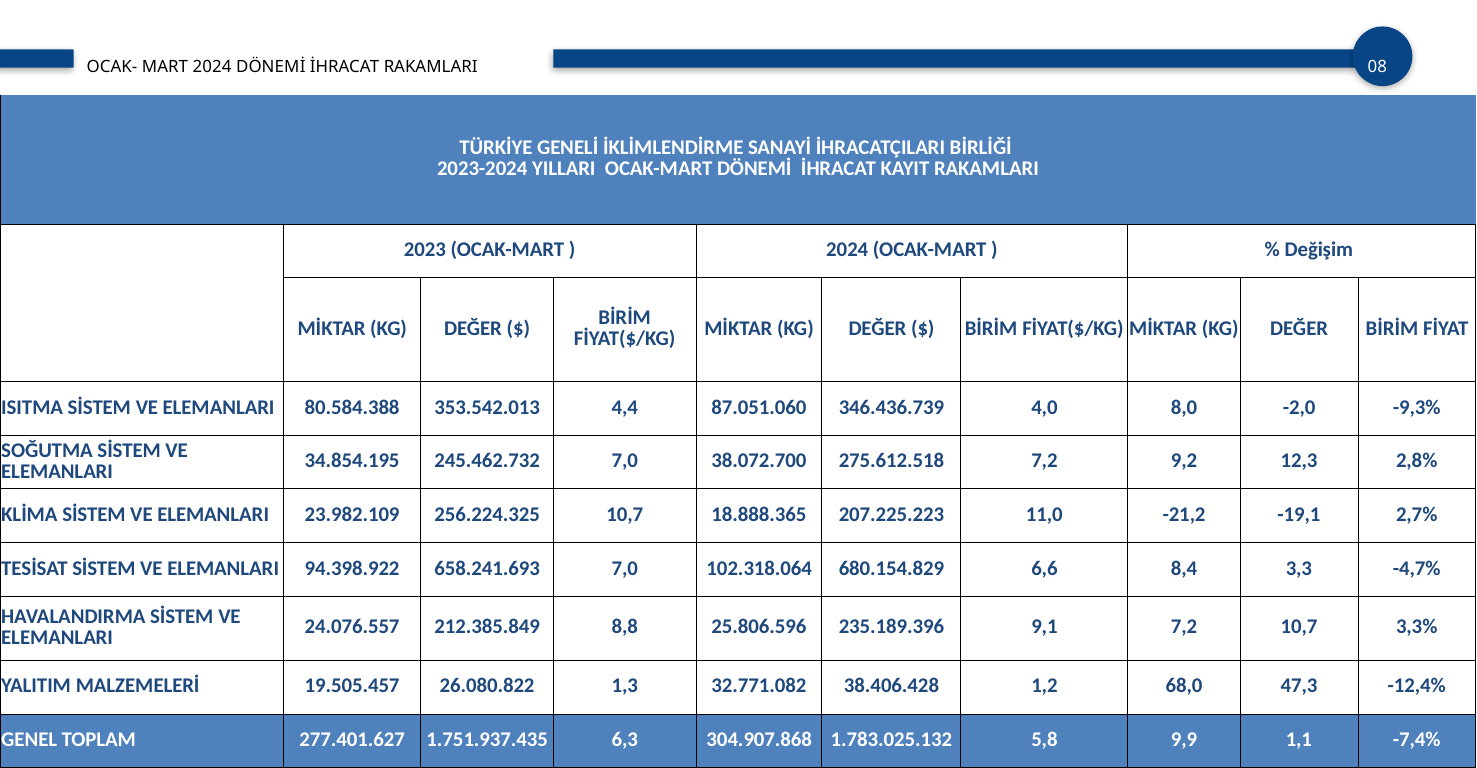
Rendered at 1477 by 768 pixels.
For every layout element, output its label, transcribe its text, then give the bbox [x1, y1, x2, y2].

table_cell 4,0 [961, 382, 1127, 435]
table_cell 1.783.025.132 [822, 715, 960, 767]
table_cell 2,7% [1359, 489, 1475, 542]
table_cell YALITIM MALZEMELERİ [1, 661, 283, 714]
table_cell HAVALANDIRMA SİSTEM VE ELEMANLARI [1, 597, 283, 660]
table_cell 1,2 [961, 661, 1127, 714]
table_cell 8,8 [554, 597, 696, 660]
table_cell 256.224.325 [421, 489, 553, 542]
table_cell 32.771.082 [697, 661, 821, 714]
table_cell 9,9 [1128, 715, 1240, 767]
table_cell 245.462.732 [421, 436, 553, 488]
table_cell 94.398.922 [284, 543, 420, 596]
table_cell 80.584.388 [284, 382, 420, 435]
table_cell 19.505.457 [284, 661, 420, 714]
text_box [0, 49, 74, 68]
text_box OCAK- MART 2024 DÖNEMİ İHRACAT RAKAMLARI [73, 45, 568, 68]
table_cell ISITMA SİSTEM VE ELEMANLARI [1, 382, 283, 435]
table_cell 7,0 [554, 543, 696, 596]
table_cell 212.385.849 [421, 597, 553, 660]
table_cell 2023 (OCAK-MART ) [284, 225, 696, 277]
table_cell 38.406.428 [822, 661, 960, 714]
table_cell 10,7 [1241, 597, 1358, 660]
table_cell 26.080.822 [421, 661, 553, 714]
table_cell MİKTAR (KG) [1128, 278, 1240, 381]
table_cell DEĞER [1241, 278, 1358, 381]
table_cell 9,1 [961, 597, 1127, 660]
table_cell 4,4 [554, 382, 696, 435]
table_cell GENEL TOPLAM [1, 715, 283, 767]
table_cell -4,7% [1359, 543, 1475, 596]
table_cell 68,0 [1128, 661, 1240, 714]
table_cell 24.076.557 [284, 597, 420, 660]
table_cell 2,8% [1359, 436, 1475, 488]
table_cell 9,2 [1128, 436, 1240, 488]
table_cell MİKTAR (KG) [284, 278, 420, 381]
table_cell [1, 225, 283, 381]
table_cell 8,4 [1128, 543, 1240, 596]
table_cell TESİSAT SİSTEM VE ELEMANLARI [1, 543, 283, 596]
text_box [1352, 25, 1414, 70]
table_cell DEĞER ($) [822, 278, 960, 381]
table_cell BİRİM FİYAT($/KG) [554, 278, 696, 381]
table_cell 87.051.060 [697, 382, 821, 435]
table_cell 1,3 [554, 661, 696, 714]
table_cell 3,3% [1359, 597, 1475, 622]
table_cell 23.982.109 [284, 489, 420, 542]
table_cell 680.154.829 [822, 543, 960, 596]
table_cell 2024 (OCAK-MART ) [697, 225, 1127, 277]
table_cell -19,1 [1241, 489, 1358, 542]
table_cell 12,3 [1241, 436, 1358, 488]
table_cell 10,7 [554, 489, 696, 542]
table_cell 25.806.596 [697, 597, 821, 660]
table_cell KLİMA SİSTEM VE ELEMANLARI [1, 489, 283, 542]
table_cell 275.612.518 [822, 436, 960, 488]
table_cell BİRİM FİYAT($/KG) [961, 278, 1127, 381]
table_cell 277.401.627 [284, 715, 420, 767]
table_cell 7,2 [961, 436, 1127, 488]
table_cell -9,3% [1359, 382, 1475, 435]
table_cell 7,2 [1128, 597, 1240, 660]
table_cell 235.189.396 [822, 597, 960, 660]
table_cell 38.072.700 [697, 436, 821, 488]
text_box [553, 49, 1349, 68]
table_cell 18.888.365 [697, 489, 821, 542]
table_cell 5,8 [961, 715, 1127, 767]
table_cell 353.542.013 [421, 382, 553, 435]
table_cell 3,3 [1241, 543, 1358, 596]
table_cell 34.854.195 [284, 436, 420, 488]
table_cell -21,2 [1128, 489, 1240, 542]
table_cell 11,0 [961, 489, 1127, 542]
table_cell 207.225.223 [822, 489, 960, 542]
table_cell 6,6 [961, 543, 1127, 596]
table_cell 1.751.937.435 [421, 715, 553, 767]
table_cell 346.436.739 [822, 382, 960, 435]
table_cell % Değişim [1128, 225, 1475, 277]
table_cell 658.241.693 [421, 543, 553, 596]
table_cell 8,0 [1128, 382, 1240, 435]
table_cell 7,0 [554, 436, 696, 488]
table_cell 304.907.868 [697, 715, 821, 767]
table_cell MİKTAR (KG) [697, 278, 821, 381]
text_box 08 [1354, 45, 1410, 85]
table_header TÜRKİYE GENELİ İKLİMLENDİRME SANAYİ İHRACATÇILARI BİRLİĞİ 2023-2024 YILLARI OCAK-MART DÖNEMİ İHRACAT KAYIT RAKAMLARI [1, 95, 1476, 224]
table_cell -2,0 [1241, 382, 1358, 435]
table_cell 47,3 [1241, 661, 1317, 714]
table_cell BİRİM FİYAT [1359, 278, 1475, 381]
table_cell 1,1 [1241, 715, 1317, 767]
table_cell SOĞUTMA SİSTEM VE ELEMANLARI [1, 436, 283, 488]
table_cell 6,3 [554, 715, 696, 767]
picture [1322, 624, 1476, 768]
table_cell 102.318.064 [697, 543, 821, 596]
table_cell DEĞER ($) [421, 278, 553, 381]
